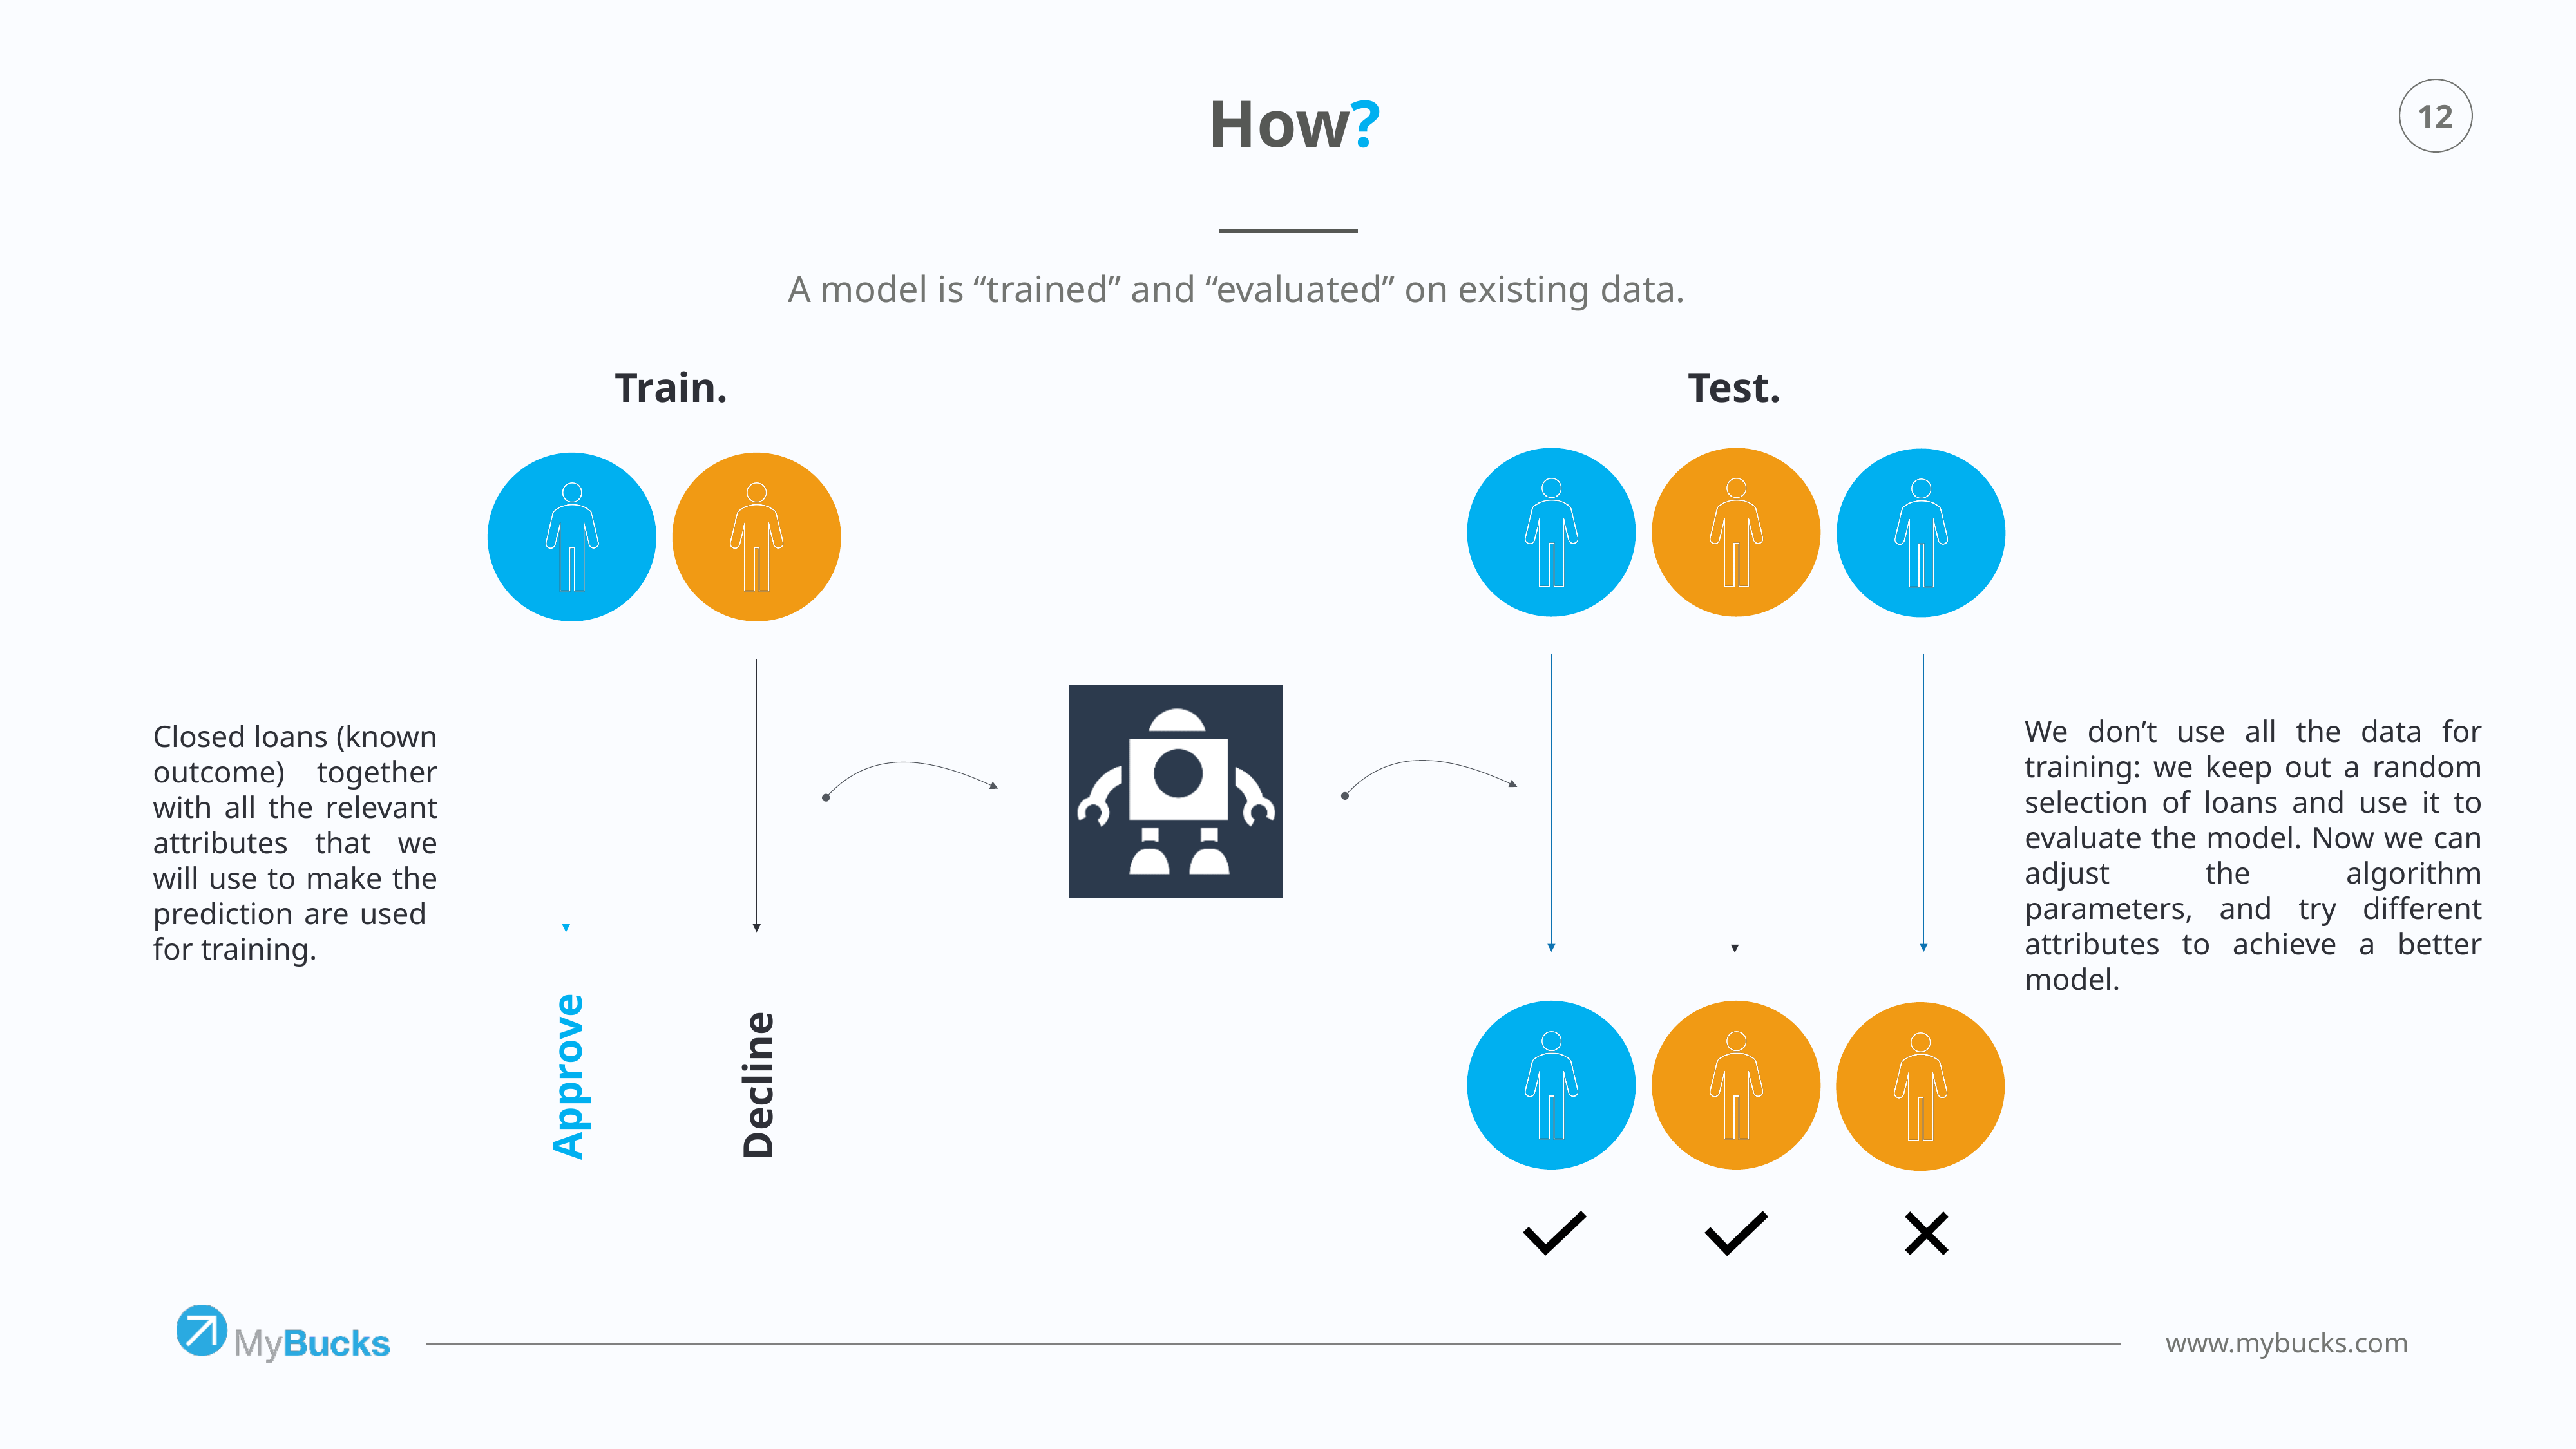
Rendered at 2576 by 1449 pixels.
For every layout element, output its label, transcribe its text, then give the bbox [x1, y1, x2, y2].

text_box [1467, 1000, 1636, 1170]
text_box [1652, 1000, 1821, 1170]
list A model is “trained” and “evaluated” on existing data. [768, 261, 1808, 321]
text_box Test. [1678, 357, 1791, 415]
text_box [1467, 448, 1636, 617]
text_box [822, 762, 998, 802]
text_box [1340, 760, 1518, 800]
text_box Train. [606, 357, 738, 415]
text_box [487, 452, 656, 621]
text_box How? [1197, 78, 1392, 165]
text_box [1652, 448, 1821, 617]
picture [1521, 1200, 1588, 1266]
text_box Decline [727, 1001, 785, 1170]
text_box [1837, 448, 2006, 618]
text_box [672, 452, 841, 621]
text_box Approve [537, 983, 595, 1170]
picture [1703, 1200, 1770, 1267]
picture [177, 1305, 390, 1363]
text_box We don’t use all the data for training: we keep out a random selection of loans and use it to evaluate the model. Now we can adjust the algorithm parameters, and try different attributes to achieve a better model. [2015, 708, 2492, 1001]
picture [1069, 685, 1283, 898]
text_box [1836, 1002, 2005, 1171]
picture [1897, 1204, 1956, 1263]
text_box Closed loans (known outcome) together with all the relevant attributes that we will use to make the prediction are used for training. [143, 713, 448, 971]
